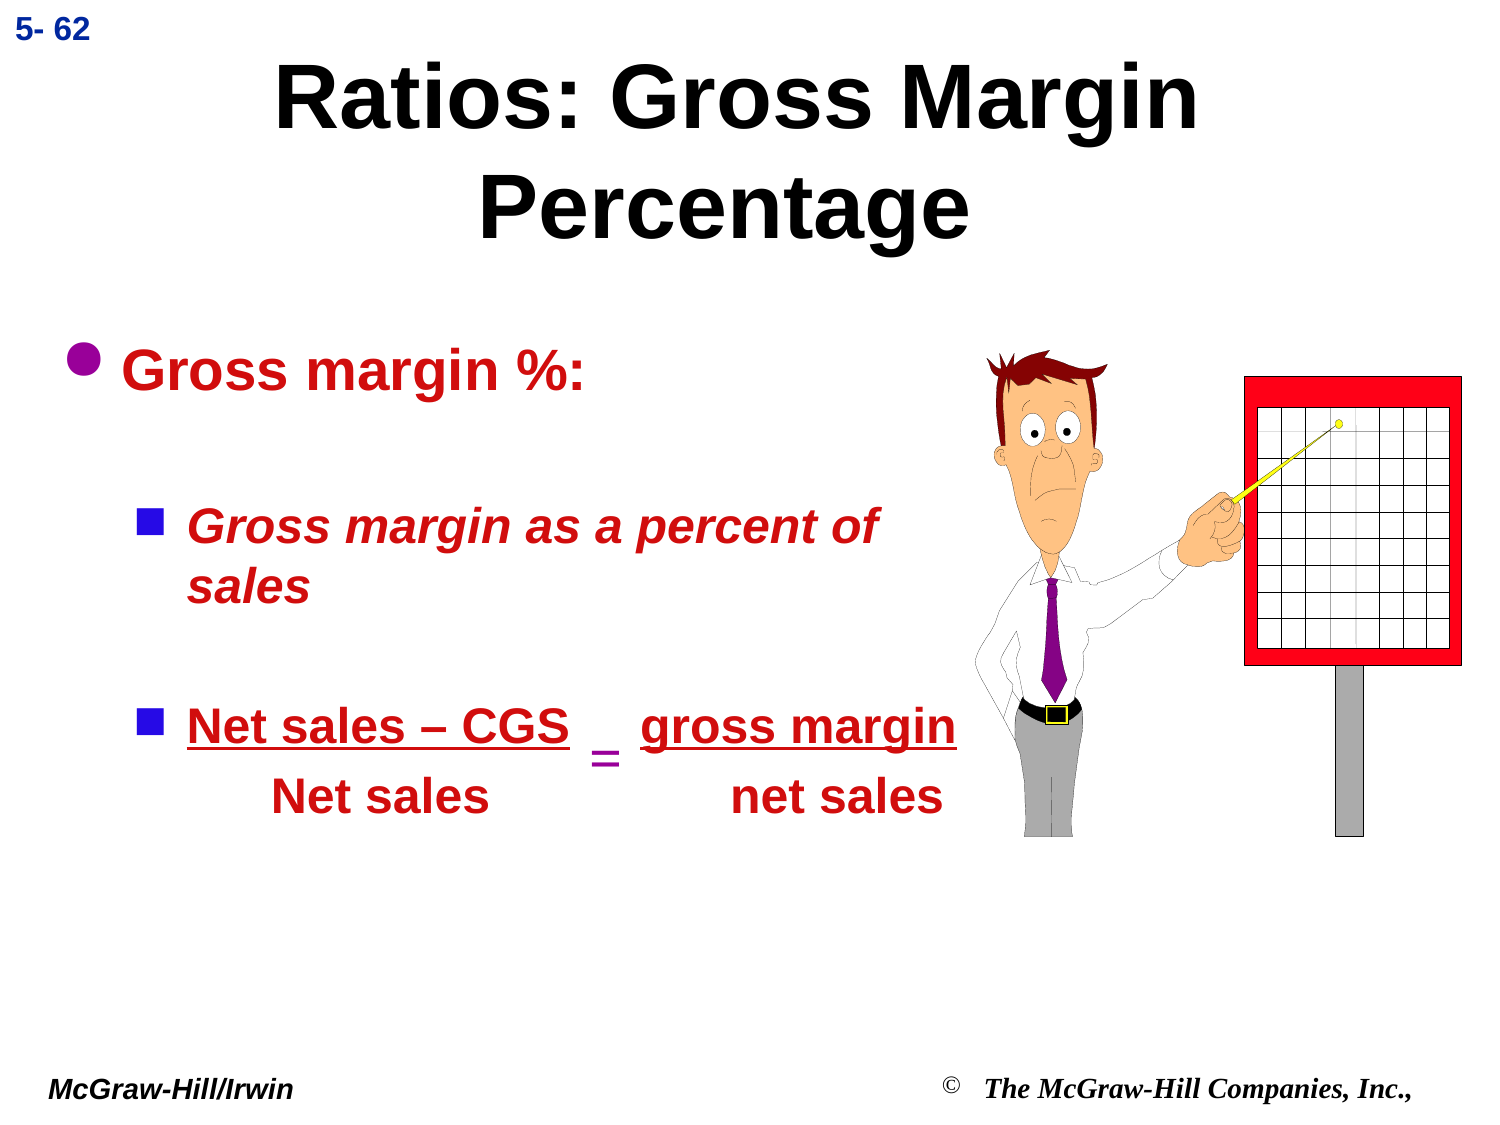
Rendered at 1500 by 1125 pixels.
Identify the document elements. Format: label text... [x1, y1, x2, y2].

slide_number 5- 62 [0, 0, 126, 76]
text_box = [575, 712, 625, 798]
list Gross margin %: Gross margin as a percent of sales Net sales – CGS gross margin Net sales net sales [50, 324, 1000, 1000]
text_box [974, 349, 1462, 838]
title Ratios: Gross Margin Percentage [86, 55, 1388, 238]
